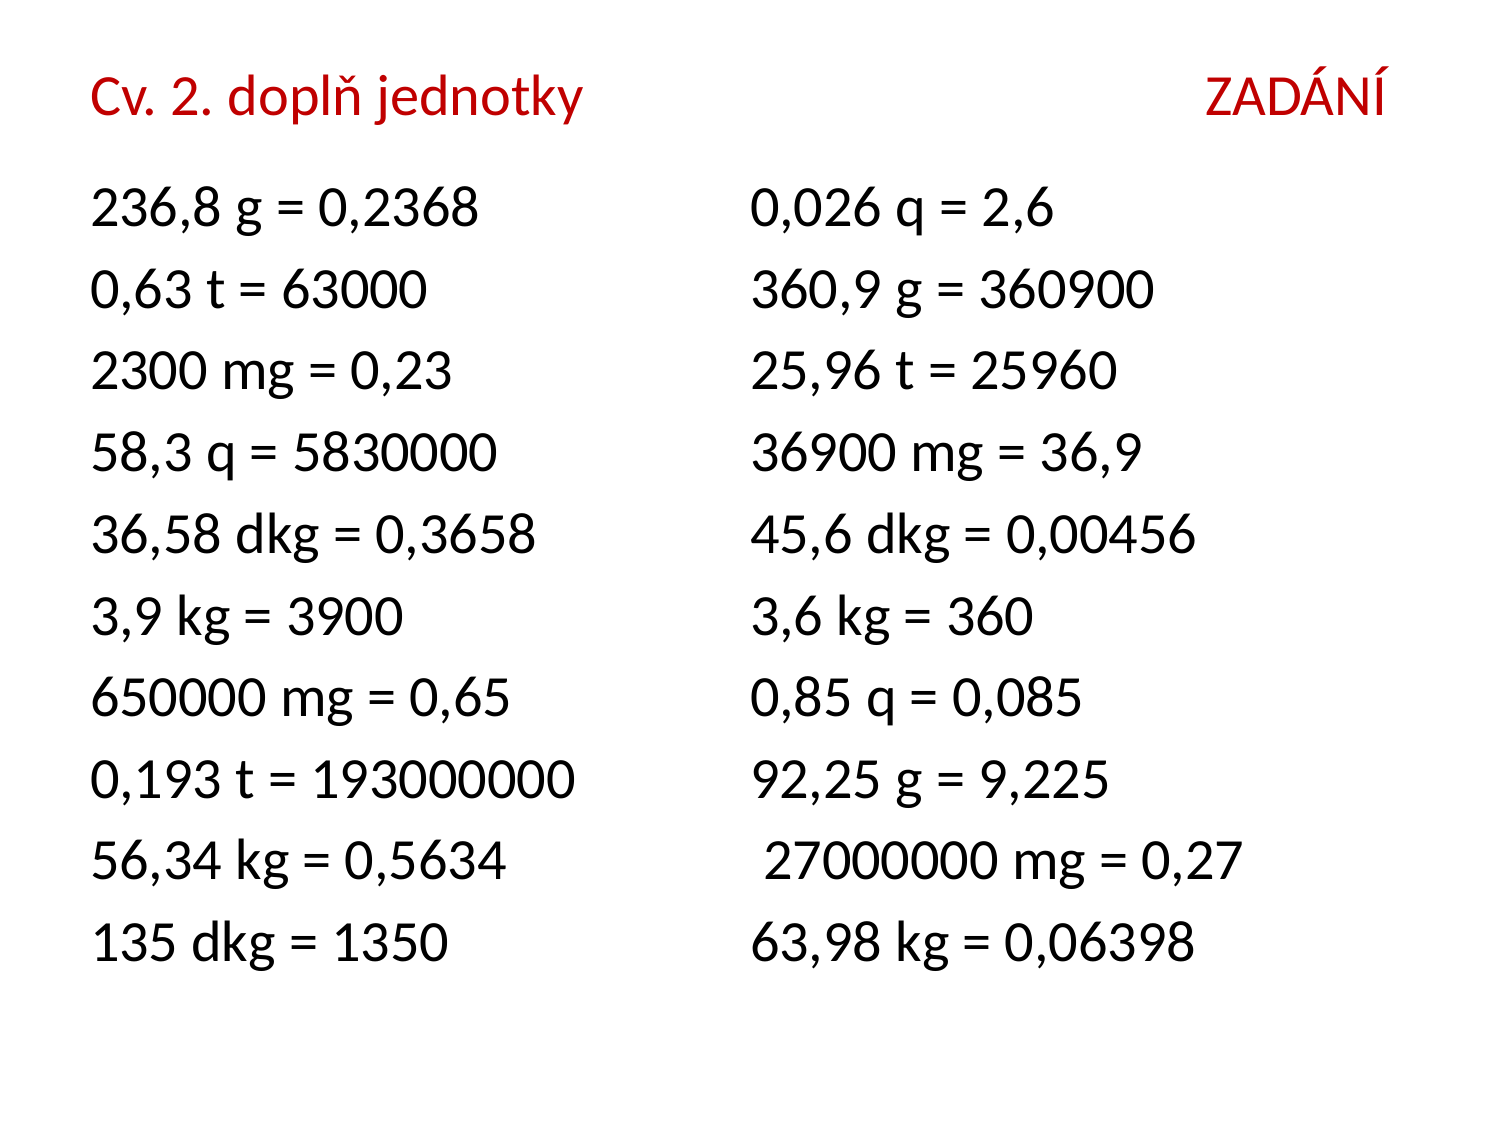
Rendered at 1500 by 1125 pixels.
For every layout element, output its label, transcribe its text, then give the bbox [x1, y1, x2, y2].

title Cv. 2. doplň jednotky ZADÁNÍ [75, 45, 1425, 139]
list 236,8 g = 0,2368 0,63 t = 63000 2300 mg = 0,23 58,3 q = 5830000 36,58 dkg = 0,3658 3,9 kg = 3900 650000 mg = 0,65 0,193 t = 193000000 56,34 kg = 0,5634 135 dkg = 1350 0,026 q = 2,6 360,9 g = 360900 25,96 t = 25960 36900 mg = 36,9 45,6 dkg = 0,00456 3,6 kg = 360 0,85 q = 0,085 92,25 g = 9,225 27000000 mg = 0,27 63,98 kg = 0,06398 [75, 160, 1425, 1005]
